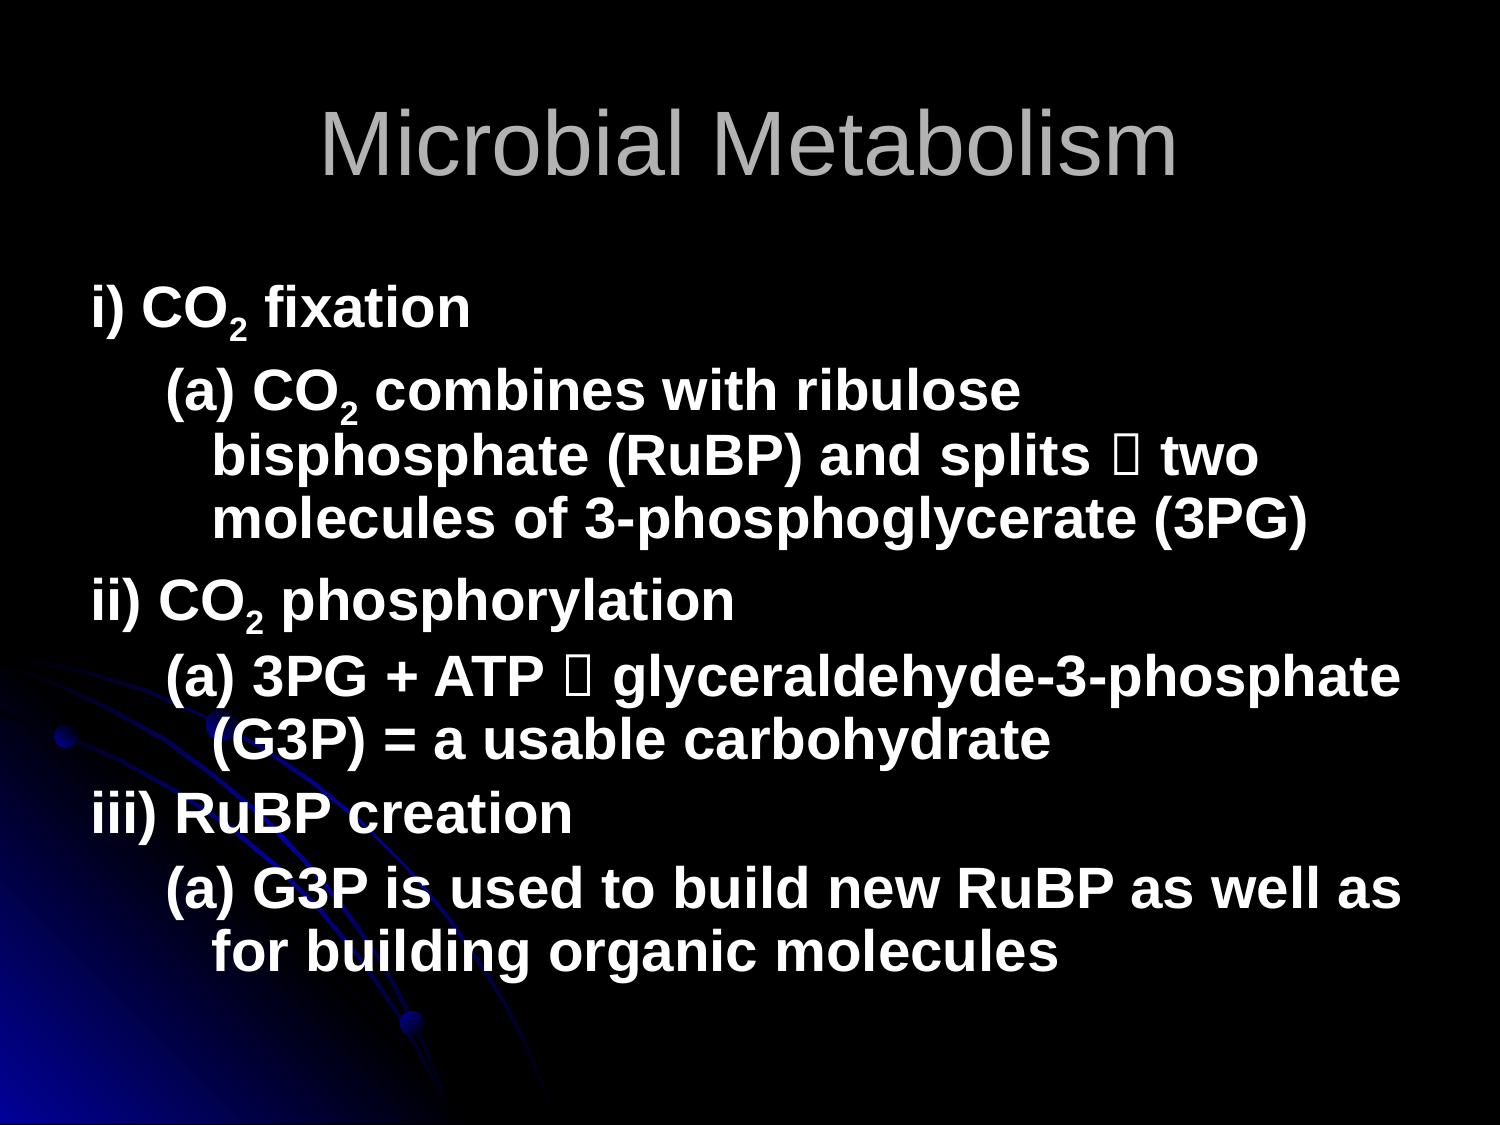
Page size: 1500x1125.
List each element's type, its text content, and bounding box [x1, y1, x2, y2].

list i) CO2 fixation (a) CO2 combines with ribulose bisphosphate (RuBP) and splits  two molecules of 3-phosphoglycerate (3PG) ii) CO2 phosphorylation (a) 3PG + ATP  glyceraldehyde-3-phosphate (G3P) = a usable carbohydrate iii) RuBP creation (a) G3P is used to build new RuBP as well as for building organic molecules [74, 262, 1426, 1006]
title Microbial Metabolism [74, 45, 1426, 233]
